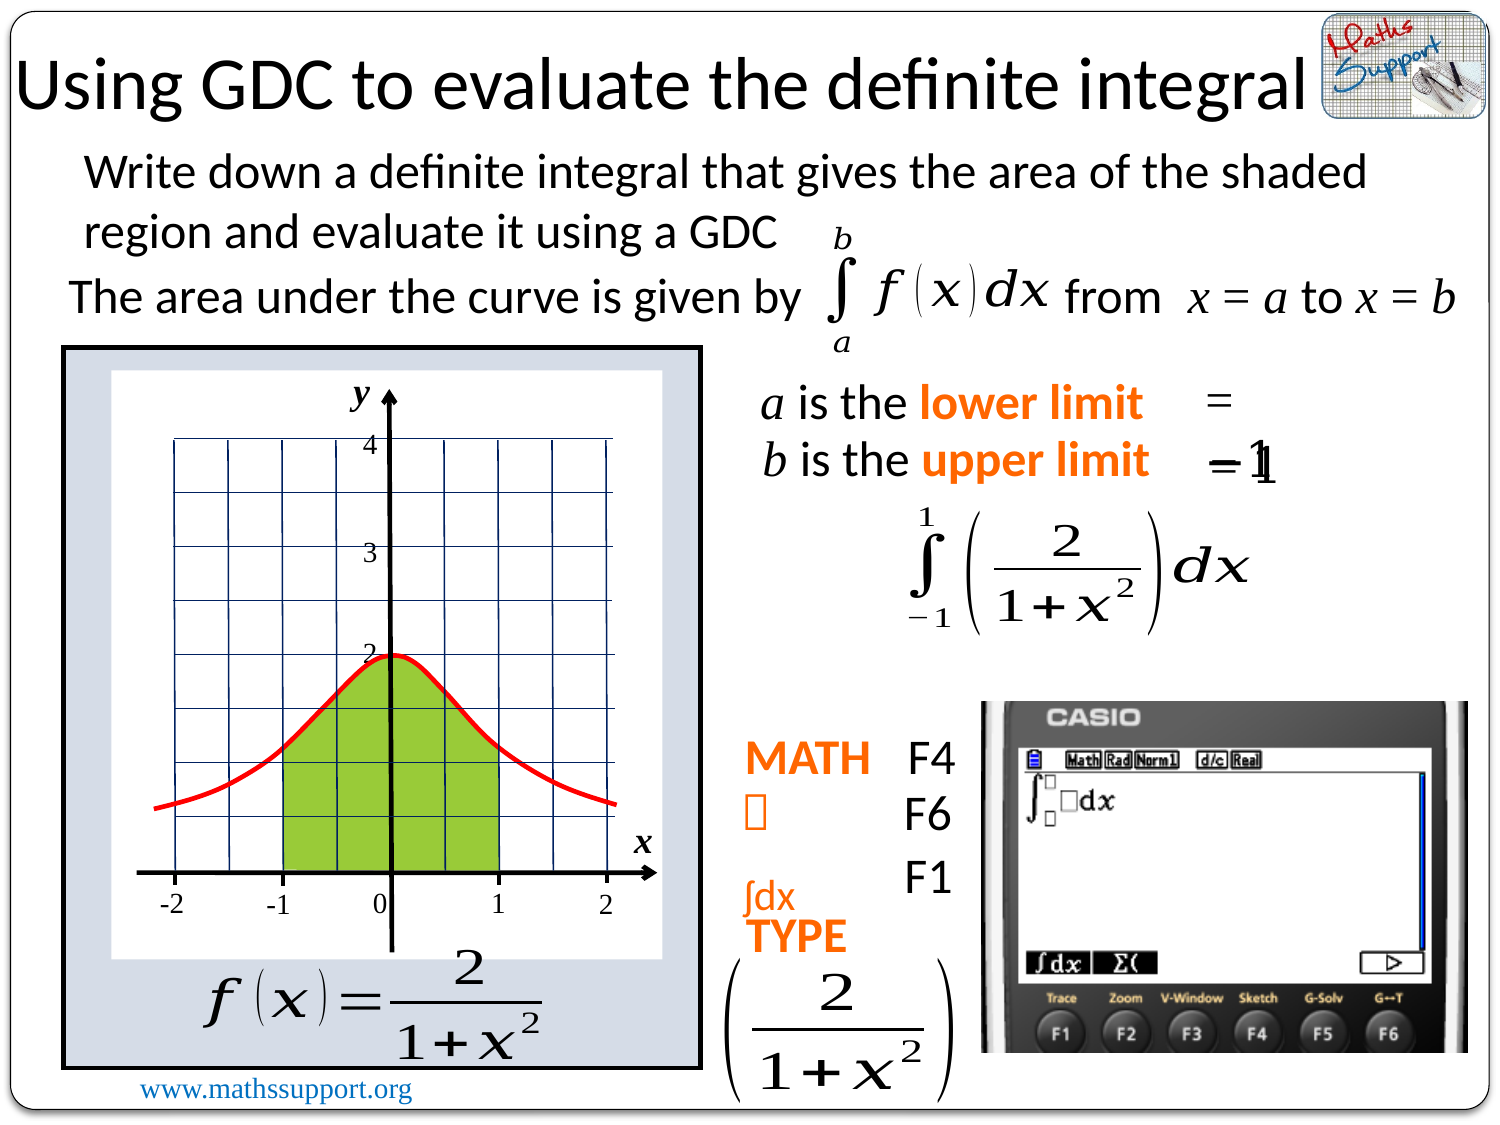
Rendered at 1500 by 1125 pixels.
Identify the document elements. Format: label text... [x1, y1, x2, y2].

text_box b is the upper limit [762, 418, 1190, 494]
text_box ʃdx [743, 851, 889, 956]
text_box F4 [892, 717, 974, 773]
picture [980, 701, 1469, 1053]
text_box a is the lower limit [760, 361, 1190, 437]
text_box Using GDC to evaluate the definite integral [0, 27, 1338, 132]
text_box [63, 347, 701, 1069]
text_box F6 [888, 773, 974, 848]
text_box [1322, 11, 1486, 126]
text_box = 1 [1195, 425, 1334, 501]
text_box = −1 [1190, 360, 1329, 496]
text_box The area under the curve is given by from x = a to x = b [53, 256, 1484, 331]
text_box TYPE [745, 894, 897, 970]
text_box [130, 1077, 414, 1113]
text_box Write down a definite integral that gives the area of the shaded region and evaluate it using a GDC [68, 130, 1407, 256]
text_box MATH [744, 717, 892, 773]
text_box F1 [889, 836, 974, 911]
text_box  [740, 773, 888, 848]
